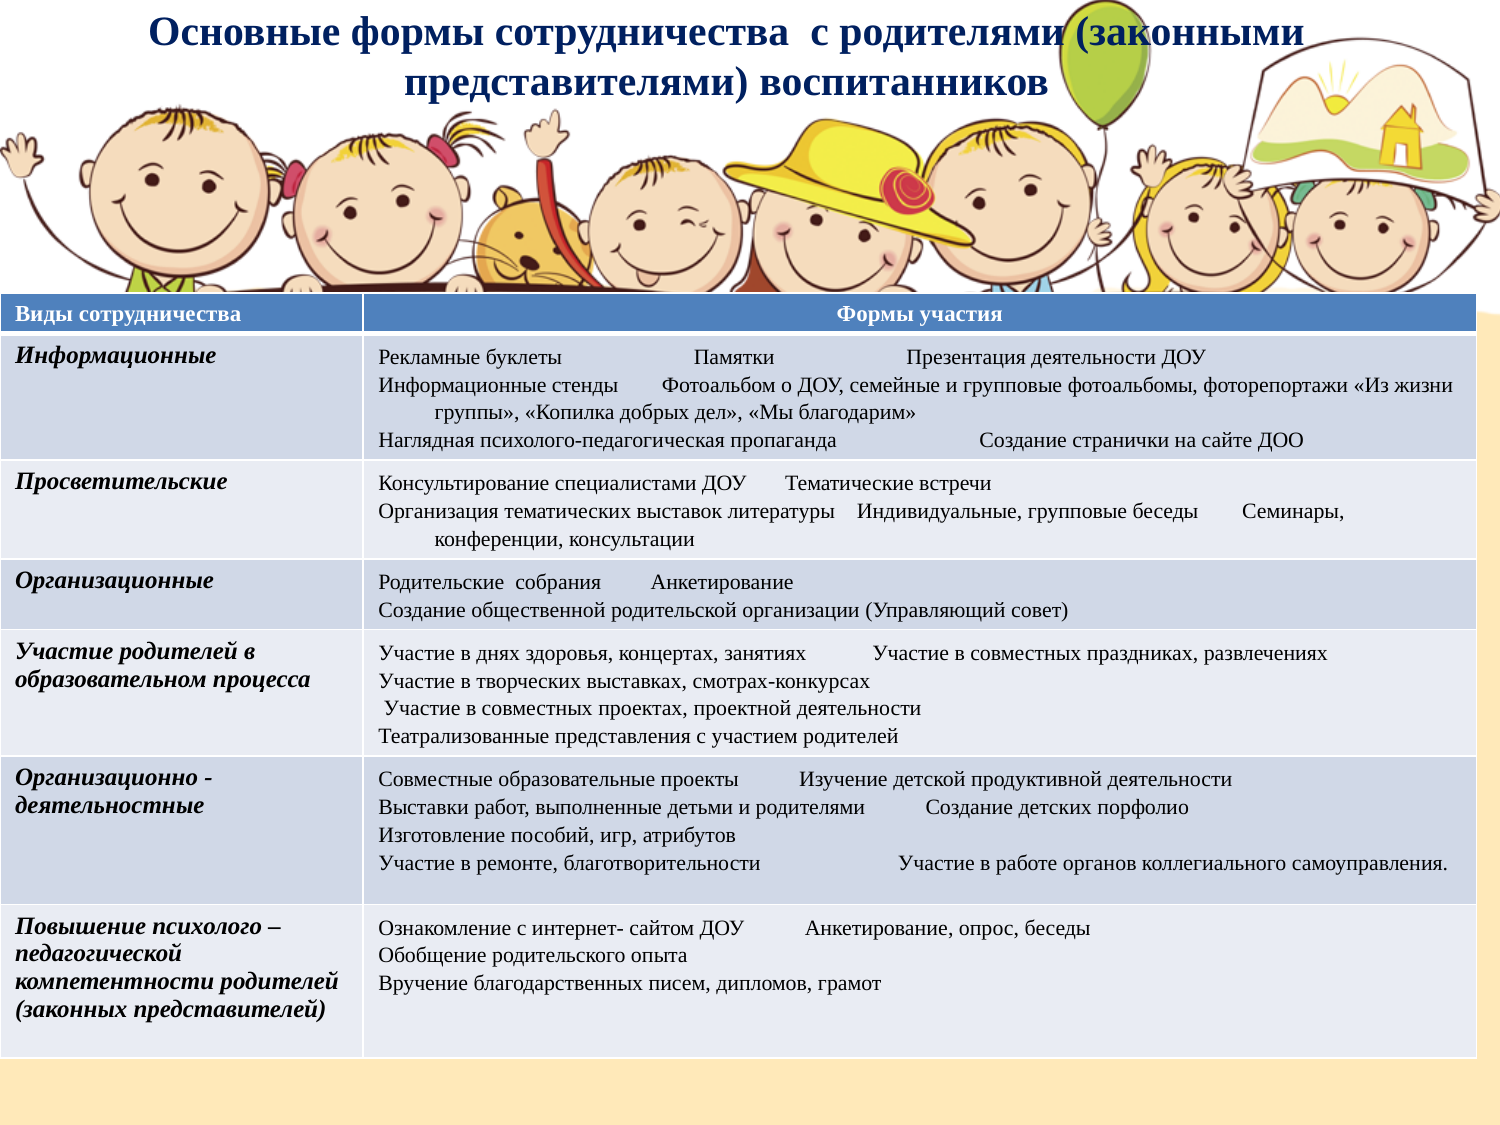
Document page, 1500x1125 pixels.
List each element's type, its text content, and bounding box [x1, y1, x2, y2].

table_cell Совместные образовательные проекты Изучение детской продуктивной деятельности Выставки работ, выполненные детьми и родителями Создание детских порфолио Изготовление пособий, игр, атрибутов Участие в ремонте, благотворительности Участие в работе органов коллегиального самоуправления. [364, 757, 1476, 904]
picture [0, 0, 1500, 1125]
table_cell Участие в днях здоровья, концертах, занятиях Участие в совместных праздниках, развлечениях Участие в творческих выставках, смотрах-конкурсах Участие в совместных проектах, проектной деятельности Театрализованные представления с участием родителей [364, 630, 1476, 755]
table_cell Просветительские [1, 461, 362, 558]
table_cell Повышение психолого – педагогической компетентности родителей (законных представителей) [1, 905, 362, 1057]
title Основные формы сотрудничества с родителями (законными представителями) воспитанников [23, 0, 1430, 108]
table_cell Организационные [1, 560, 362, 629]
table_cell Консультирование специалистами ДОУ Тематические встречи Организация тематических выставок литературы Индивидуальные, групповые беседы Семинары, конференции, консультации [364, 461, 1476, 558]
table_cell Рекламные буклеты Памятки Презентация деятельности ДОУ Информационные стенды Фотоальбом о ДОУ, семейные и групповые фотоальбомы, фоторепортажи «Из жизни группы», «Копилка добрых дел», «Мы благодарим» Наглядная психолого-педагогическая пропаганда Создание странички на сайте ДОО [364, 336, 1476, 459]
table_cell Родительские собрания Анкетирование Создание общественной родительской организации (Управляющий совет) [364, 560, 1476, 629]
table_cell Ознакомление с интернет- сайтом ДОУ Анкетирование, опрос, беседы Обобщение родительского опыта Вручение благодарственных писем, дипломов, грамот [364, 905, 1476, 1057]
table_cell Организационно - деятельностные [1, 757, 362, 904]
table_header Формы участия [364, 294, 1476, 331]
table_cell Участие родителей в образовательном процесса [1, 630, 362, 755]
table_header Виды сотрудничества [1, 294, 362, 331]
table_cell Информационные [1, 336, 362, 459]
